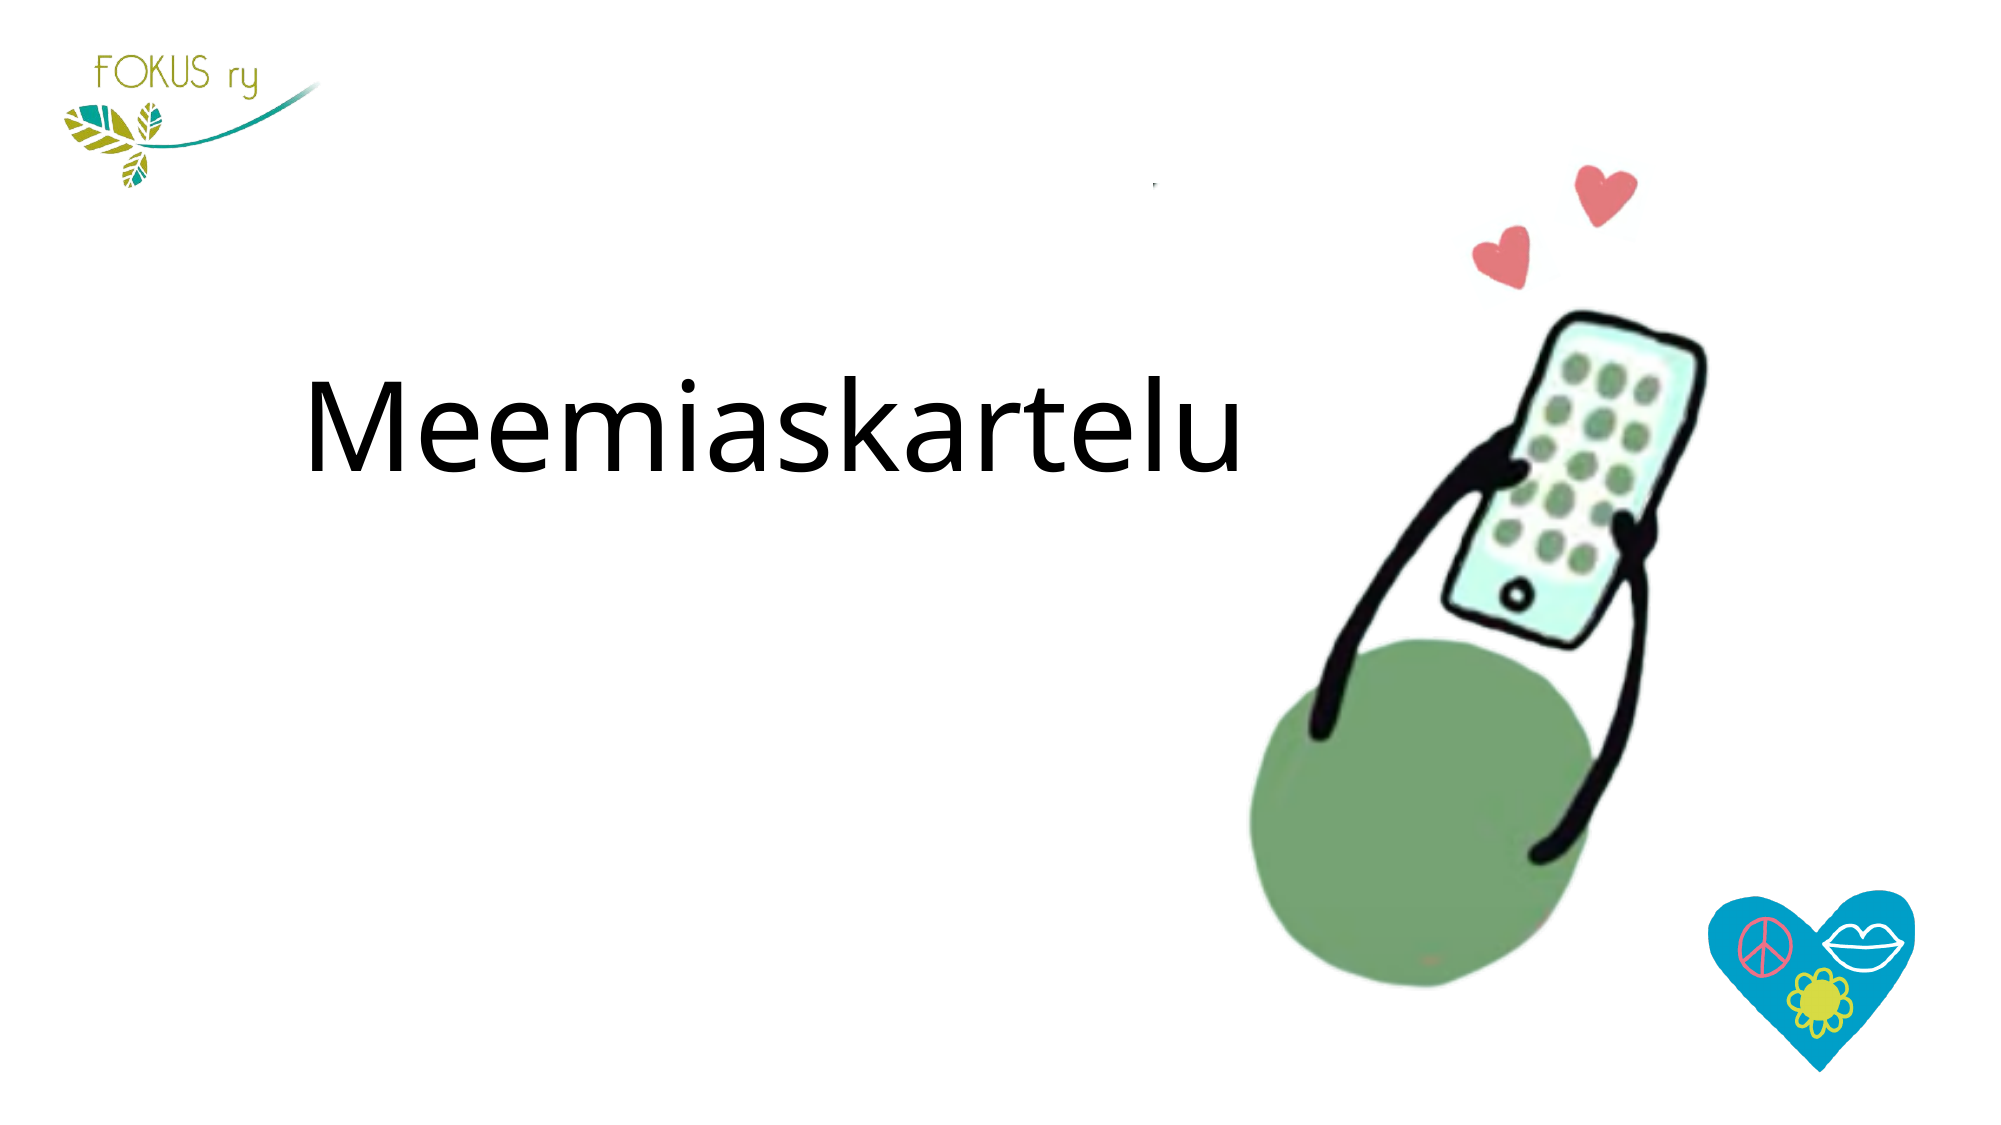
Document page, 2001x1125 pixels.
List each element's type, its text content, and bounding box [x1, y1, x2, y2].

title Meemiaskartelu [254, 114, 1295, 507]
picture [41, 41, 341, 194]
picture [1153, 144, 1928, 1093]
